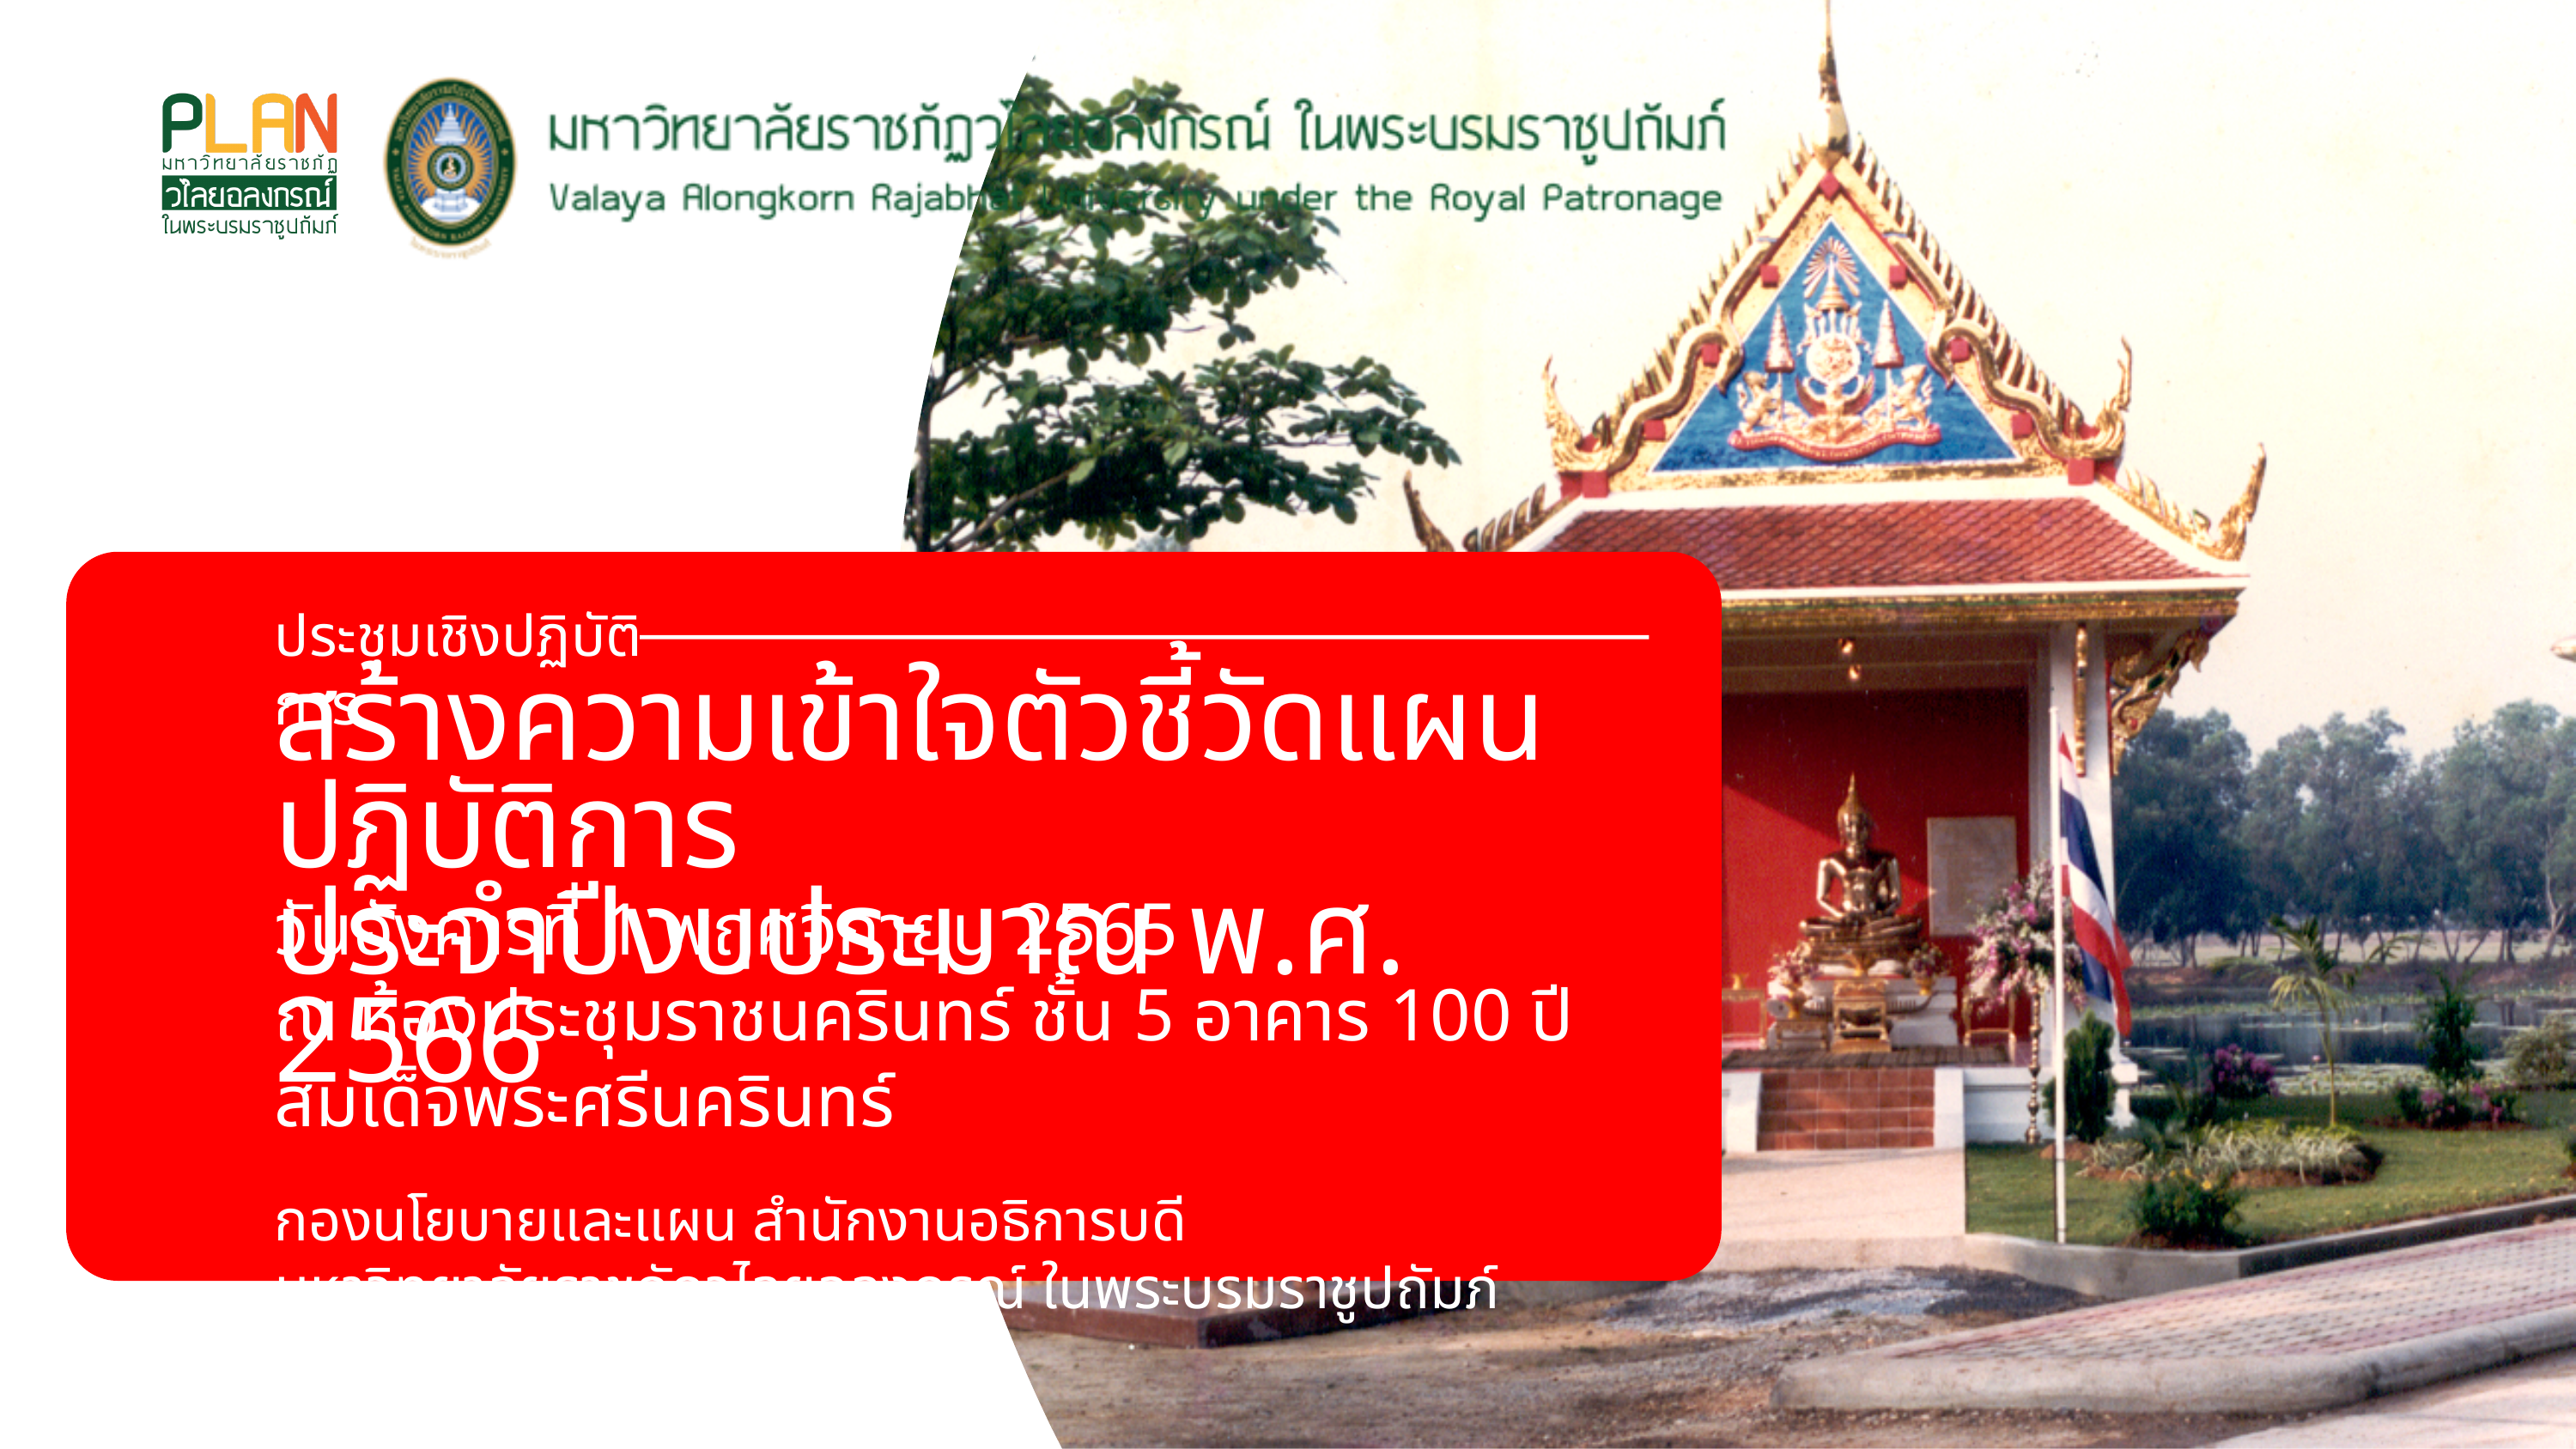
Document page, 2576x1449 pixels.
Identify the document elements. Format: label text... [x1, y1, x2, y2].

picture [152, 0, 2576, 1449]
text_box [639, 634, 890, 640]
text_box วันอังคารที่ 1 พฤศจิกายน 2565 ณ ห้องประชุมราชนครินทร์ ชั้น 5 อาคาร 100 ปี สมเด็จพระศรีนครินทร์ กองนโยบายและแผน สำนักงานอธิการบดี มหาวิทยาลัยราชภัฏวไลยอลงกรณ์ ในพระบรมราชูปถัมภ์ [261, 876, 890, 1326]
text_box [65, 550, 890, 1282]
text_box สร้างความเข้าใจตัวชี้วัดแผนปฏิบัติการ ประจำปีงบประมาณ พ.ศ. 2566 [262, 670, 890, 876]
text_box ประชุมเชิงปฏิบัติการ [261, 592, 659, 743]
